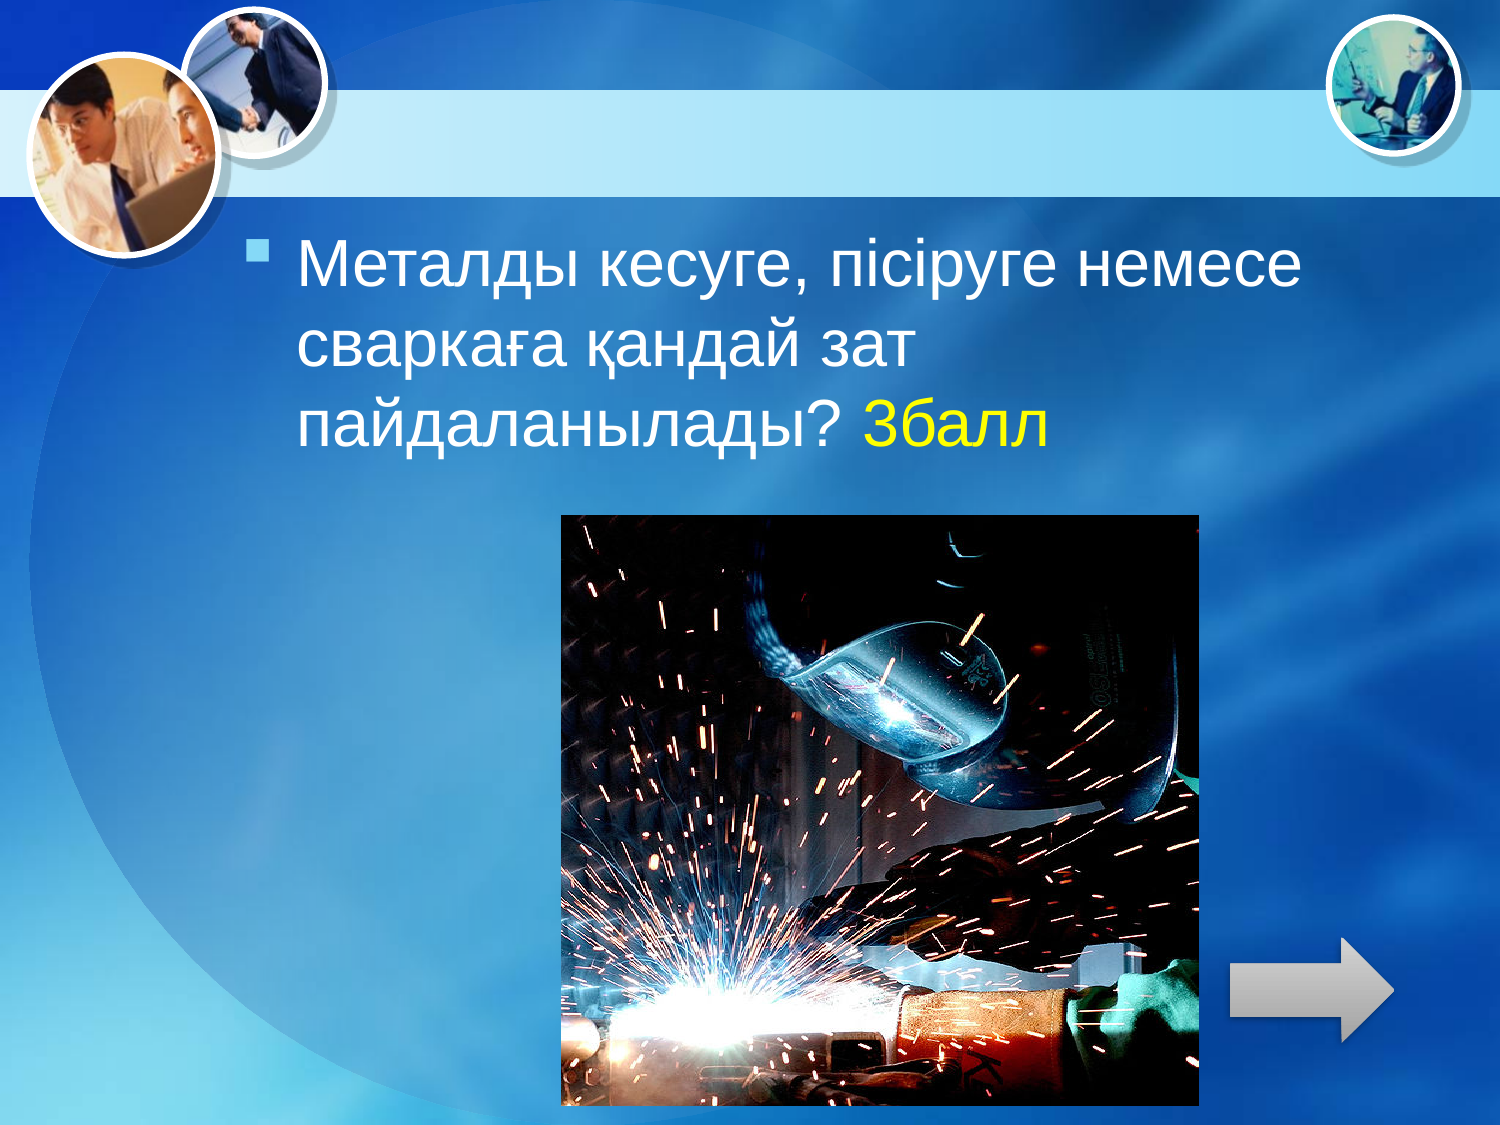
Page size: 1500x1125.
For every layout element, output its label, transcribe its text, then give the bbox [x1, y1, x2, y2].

picture [0, 196, 1500, 1125]
picture [187, 13, 321, 152]
picture [33, 58, 215, 252]
list Металды кесуге, пісіруге немесе сваркаға қандай зат пайдаланылады? 3балл [224, 212, 1426, 1063]
picture [0, 0, 1500, 90]
text_box [1230, 937, 1395, 1043]
picture [1333, 21, 1455, 150]
